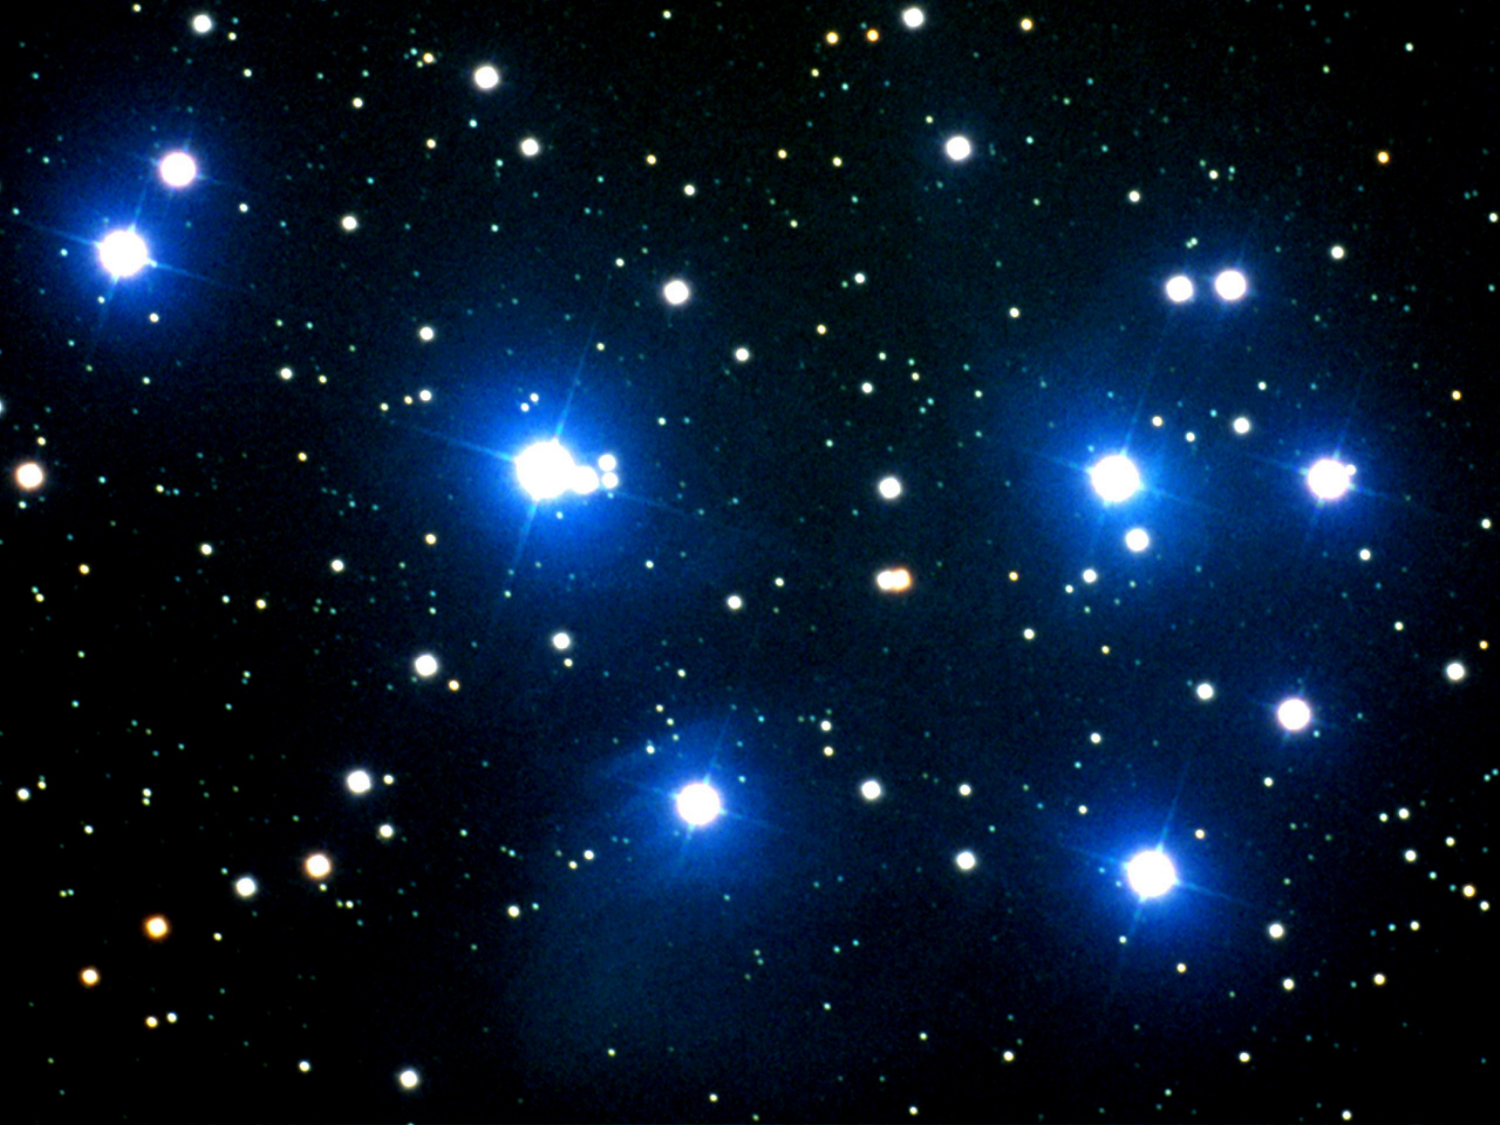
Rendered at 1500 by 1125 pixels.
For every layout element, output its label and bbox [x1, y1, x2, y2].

list [0, 0, 1500, 1125]
